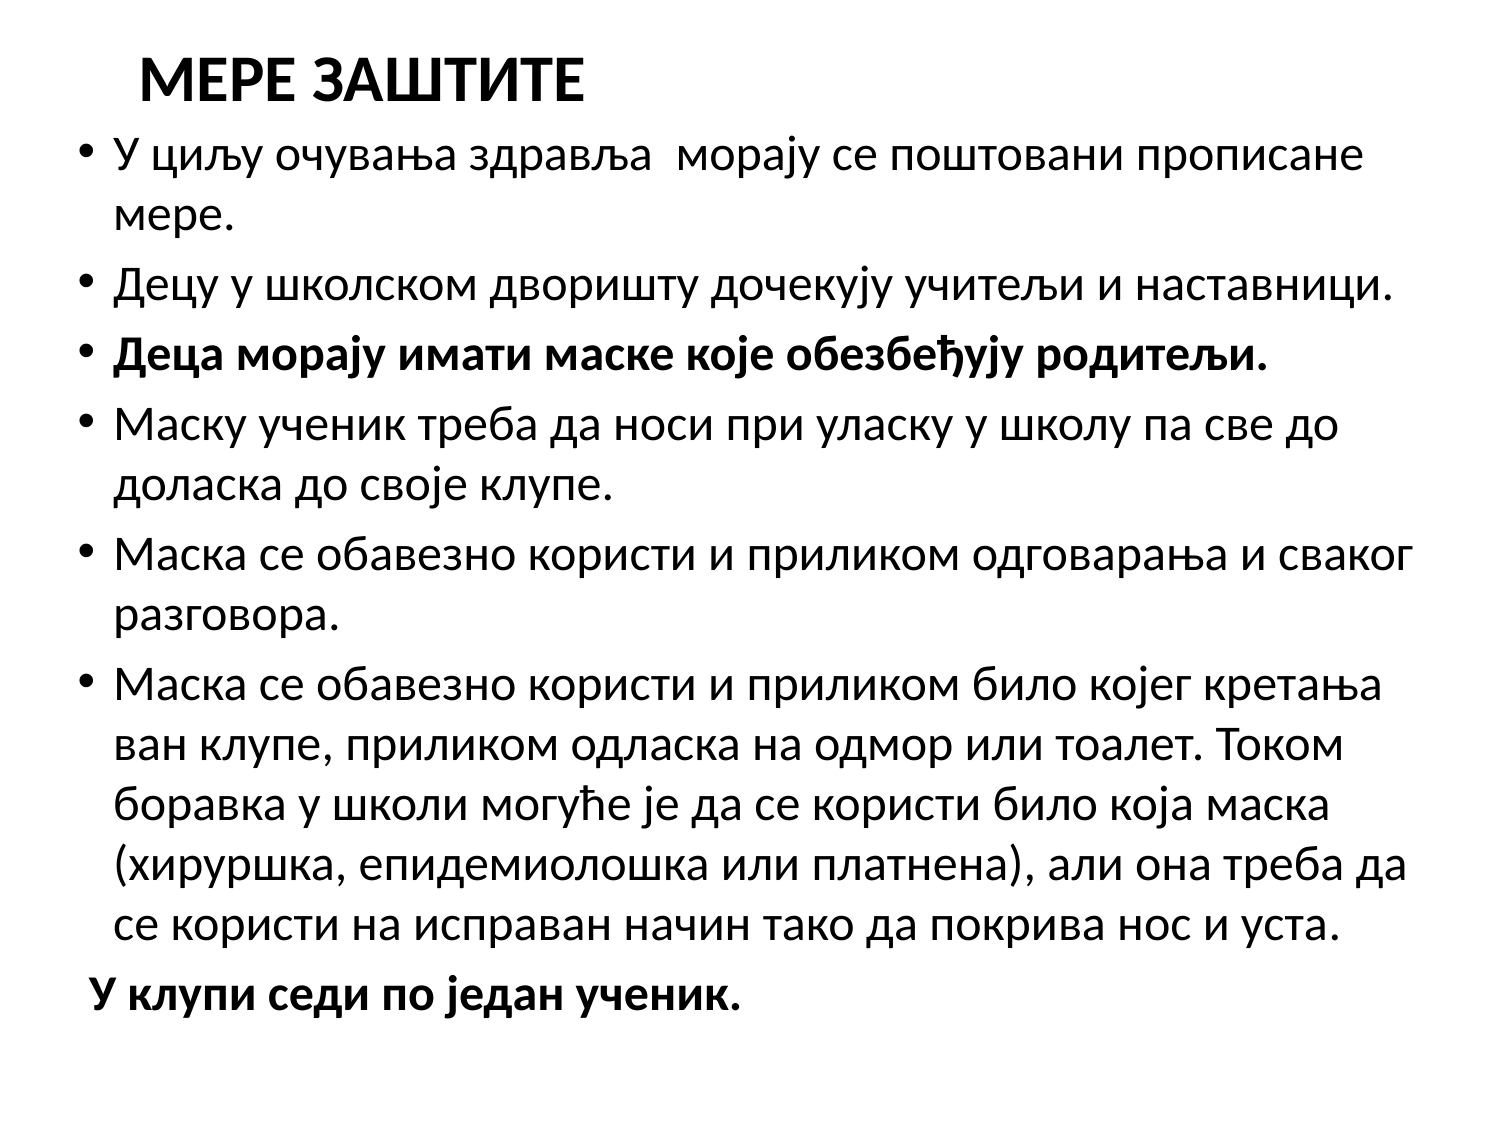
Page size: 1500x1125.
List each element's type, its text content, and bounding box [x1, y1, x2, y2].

text_box У циљу очувања здравља морају се поштовани прописане мере. Децу у школском дворишту дочекују учитељи и наставници. Деца морају имати маске које обезбеђују родитељи. Маску ученик треба да носи при уласку у школу па све до доласка до своје клупе. Маска се обавезно користи и приликом одговарања и сваког разговора. Маска се обавезно користи и приликом било којег кретања ван клупе, приликом одласка на одмор или тоалет. Током боравка у школи могуће је да се користи било која маска (хируршка, епидемиолошка или платнена), али она треба да се користи на исправан начин тако да покрива нос и уста. У клупи седи по један ученик. [63, 112, 1442, 1028]
text_box МЕРЕ ЗАШТИТЕ [123, 27, 1189, 122]
